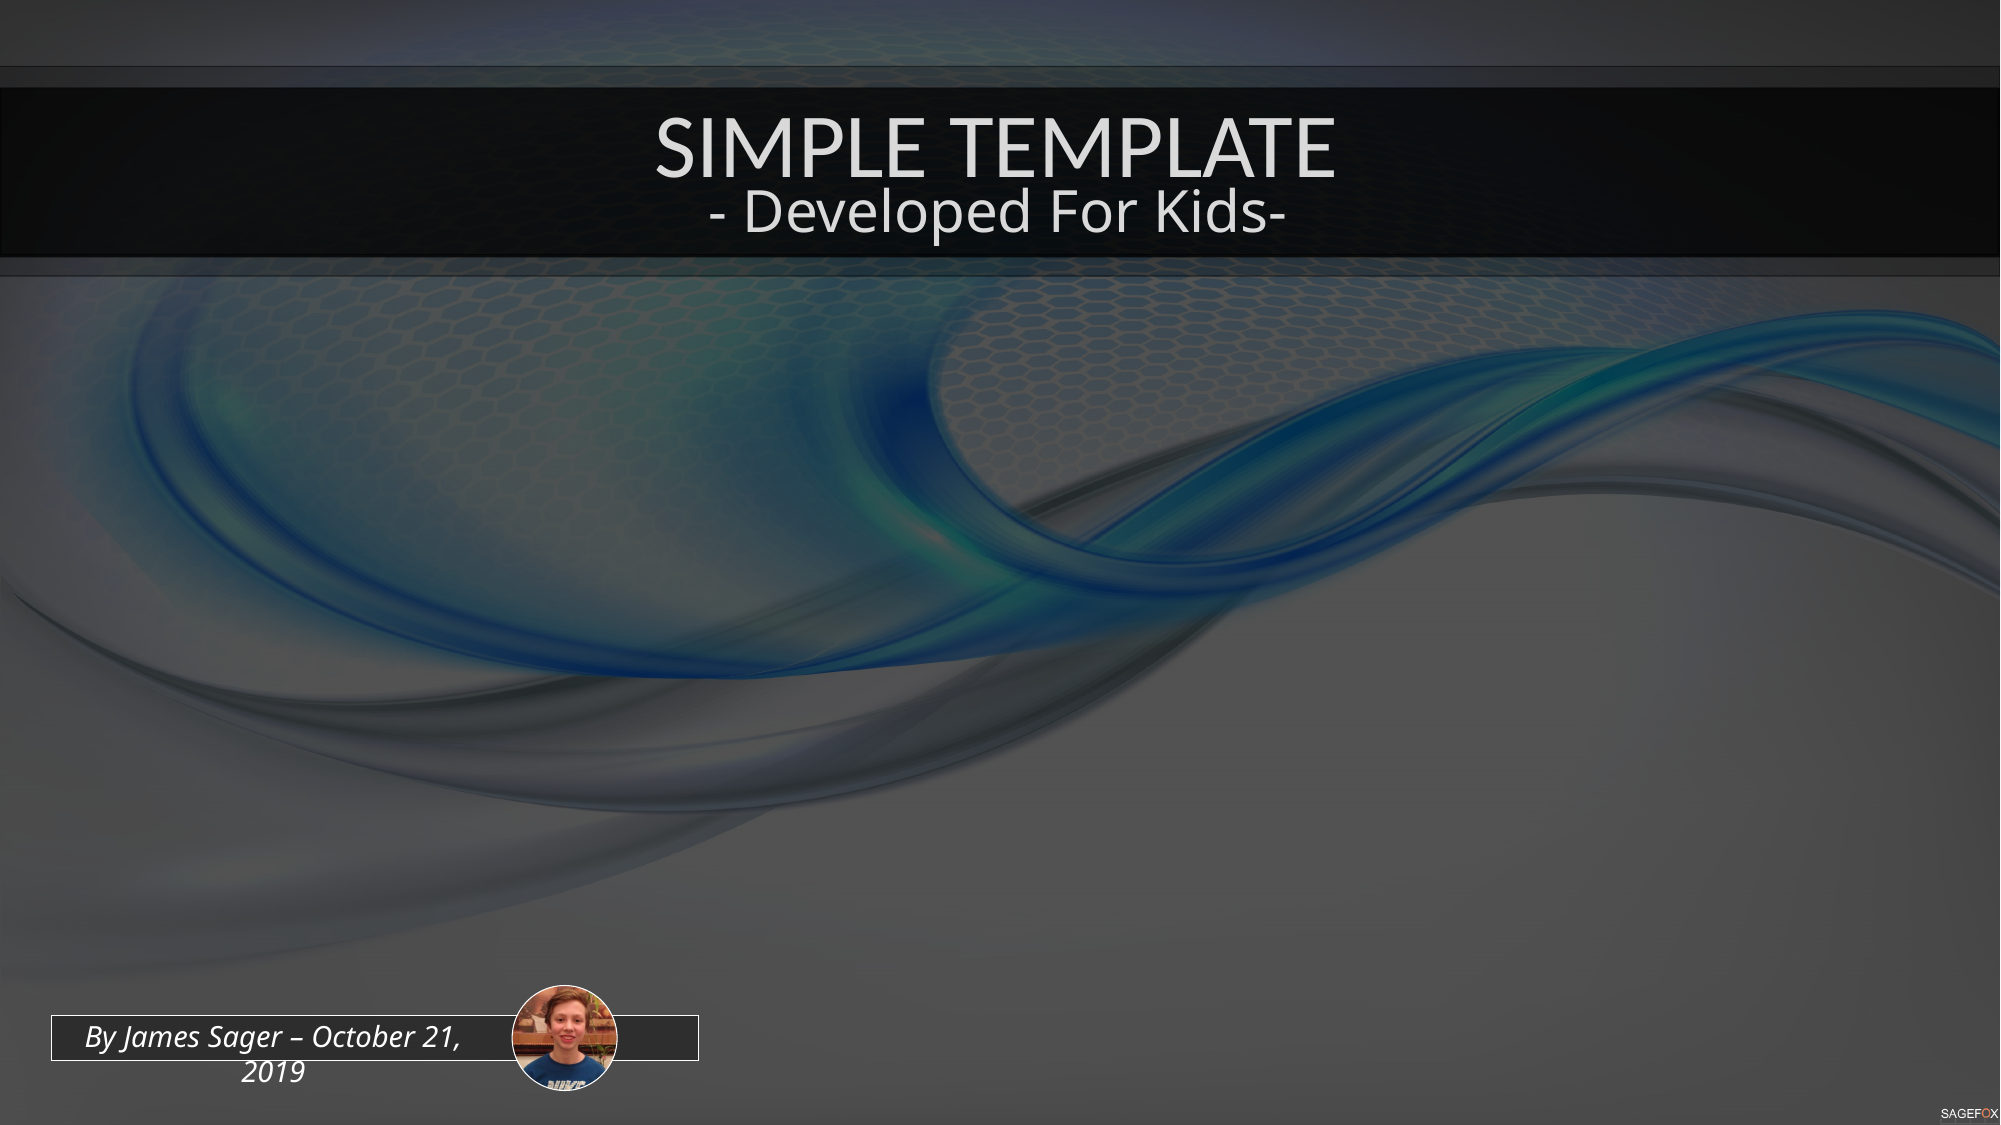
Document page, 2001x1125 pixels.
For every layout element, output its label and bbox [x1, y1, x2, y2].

text_box [0, 66, 2000, 276]
text_box [51, 985, 699, 1091]
picture [0, 0, 2001, 1125]
